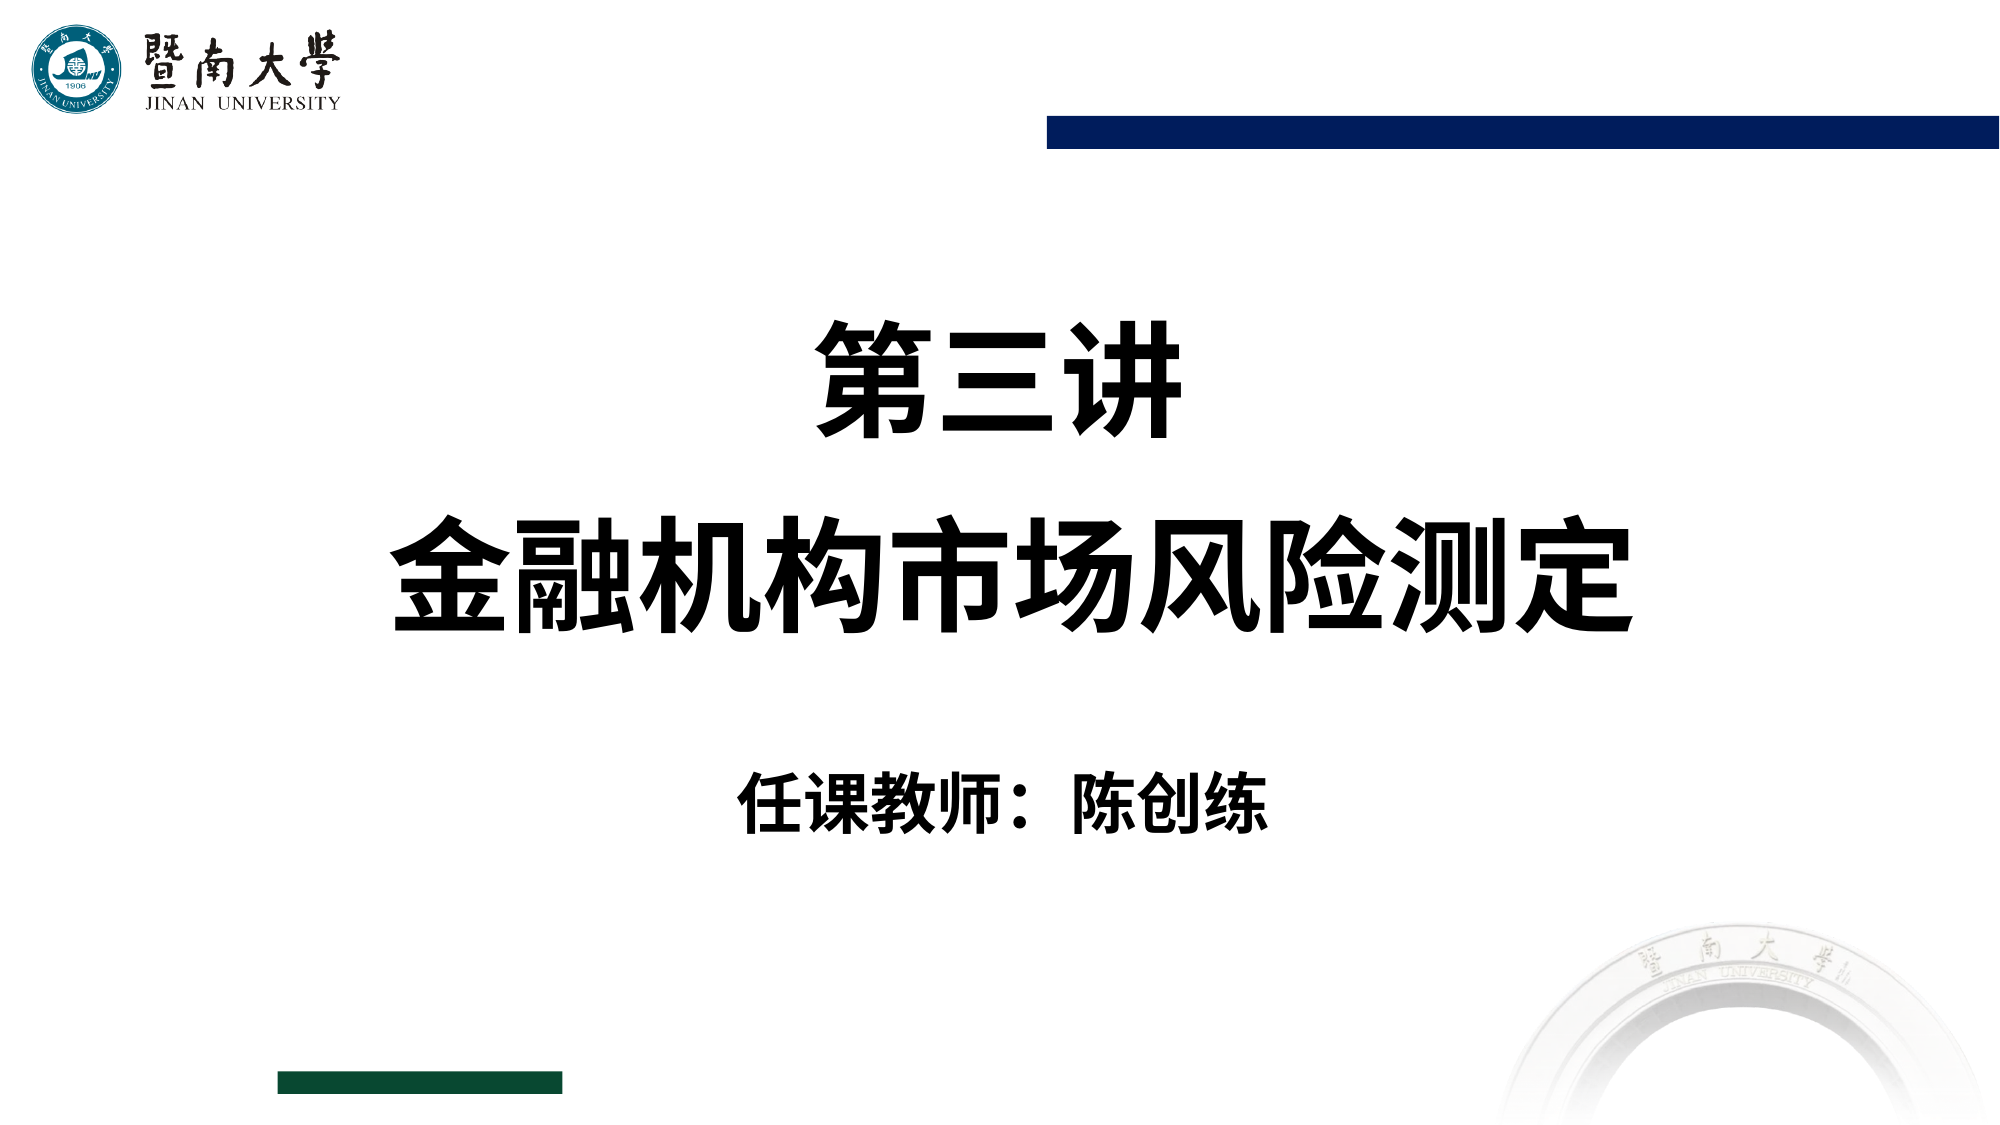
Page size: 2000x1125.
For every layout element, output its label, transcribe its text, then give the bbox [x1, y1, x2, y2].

text_box 第三讲 金融机构市场风险测定 [172, 307, 1852, 598]
picture [1428, 896, 2000, 1125]
picture [31, 24, 341, 114]
text_box 任课教师：陈创练 [39, 714, 1969, 849]
text_box [1046, 115, 2000, 149]
text_box [277, 1071, 563, 1094]
